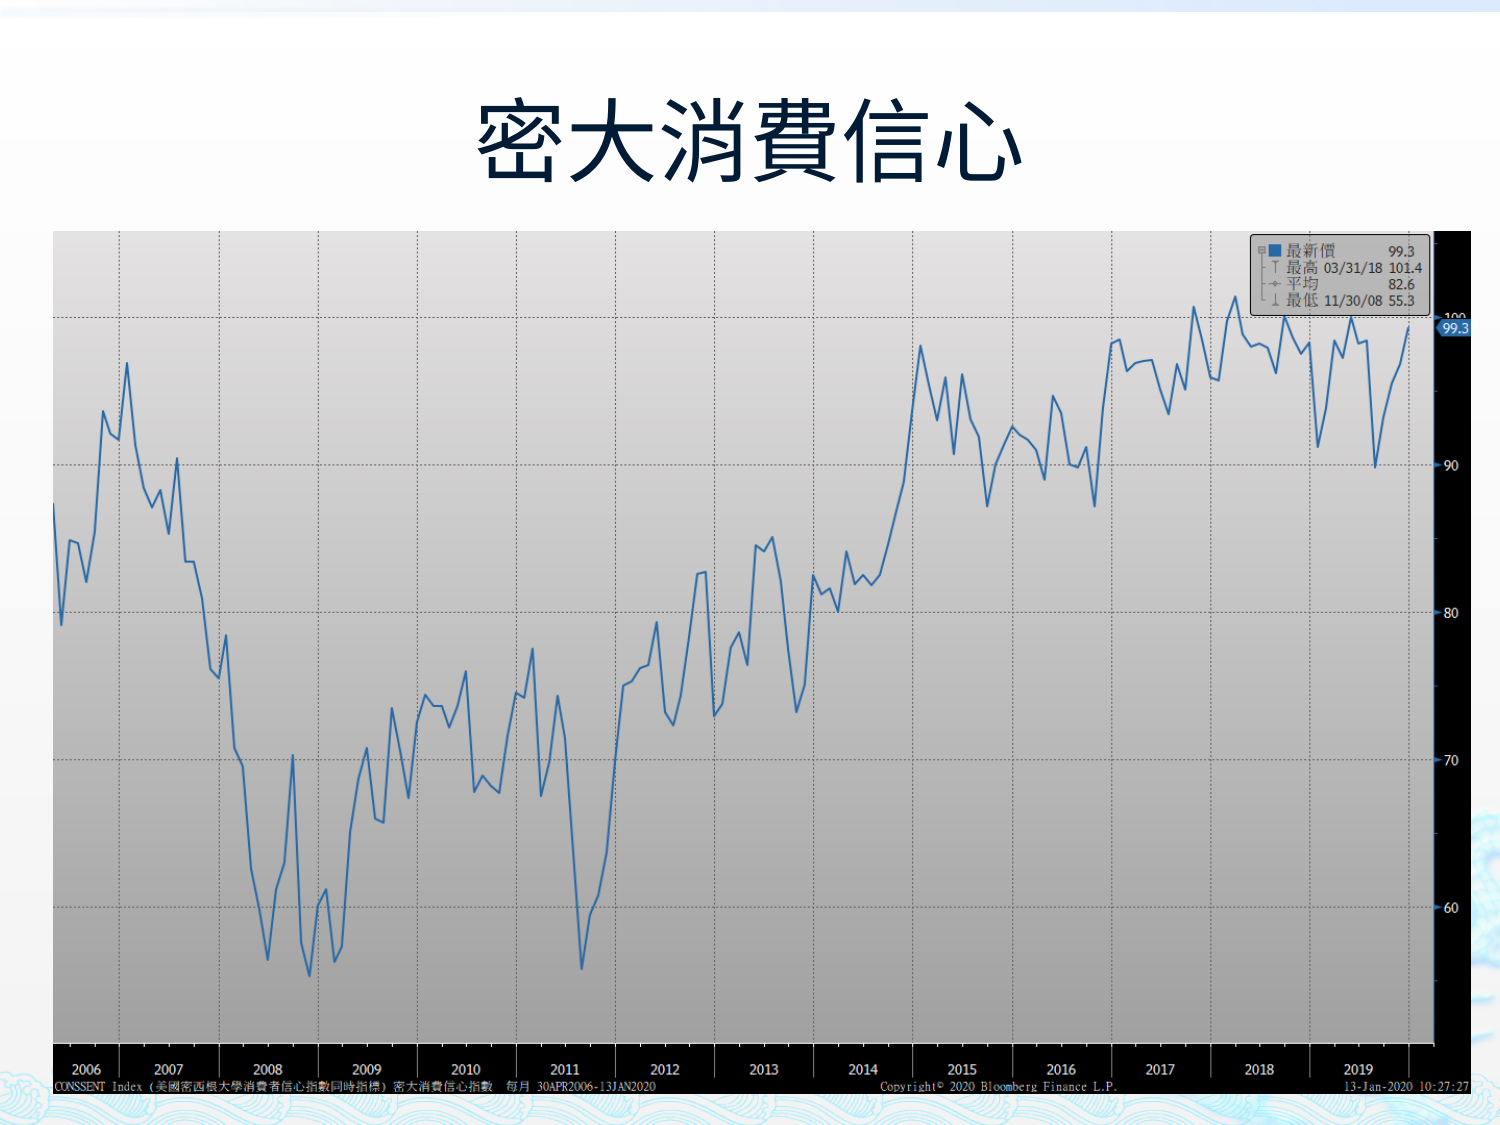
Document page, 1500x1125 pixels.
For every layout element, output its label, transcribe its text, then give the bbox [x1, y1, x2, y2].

picture [52, 231, 1472, 1095]
title 密大消費信心 [75, 45, 1425, 231]
